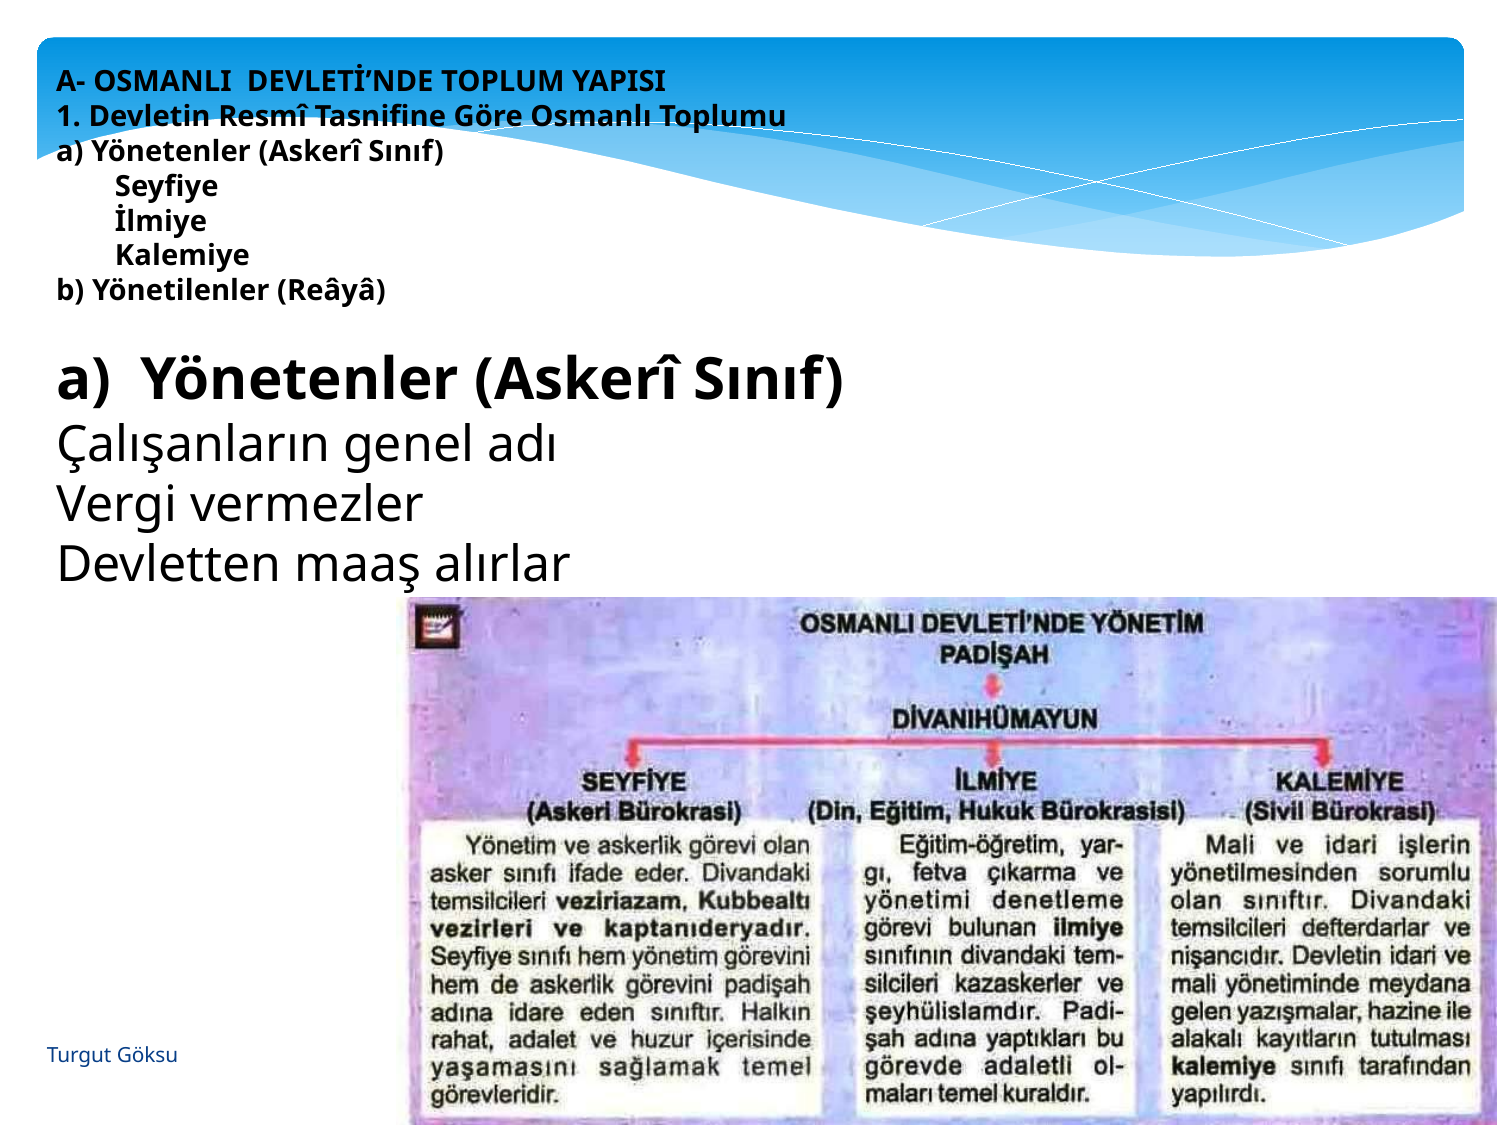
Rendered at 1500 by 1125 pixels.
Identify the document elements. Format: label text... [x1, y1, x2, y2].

text_box A- OSMANLI DEVLETİ’NDE TOPLUM YAPISI 1. Devletin Resmî Tasnifine Göre Osmanlı Toplumu a) Yönetenler (Askerî Sınıf) Seyfiye İlmiye Kalemiye b) Yönetilenler (Reâyâ) Yönetenler (Askerî Sınıf) Çalışanların genel adı Vergi vermezler Devletten maaş alırlar [41, 54, 1447, 644]
picture [395, 597, 1497, 1125]
footer Turgut Göksu [31, 1025, 389, 1086]
